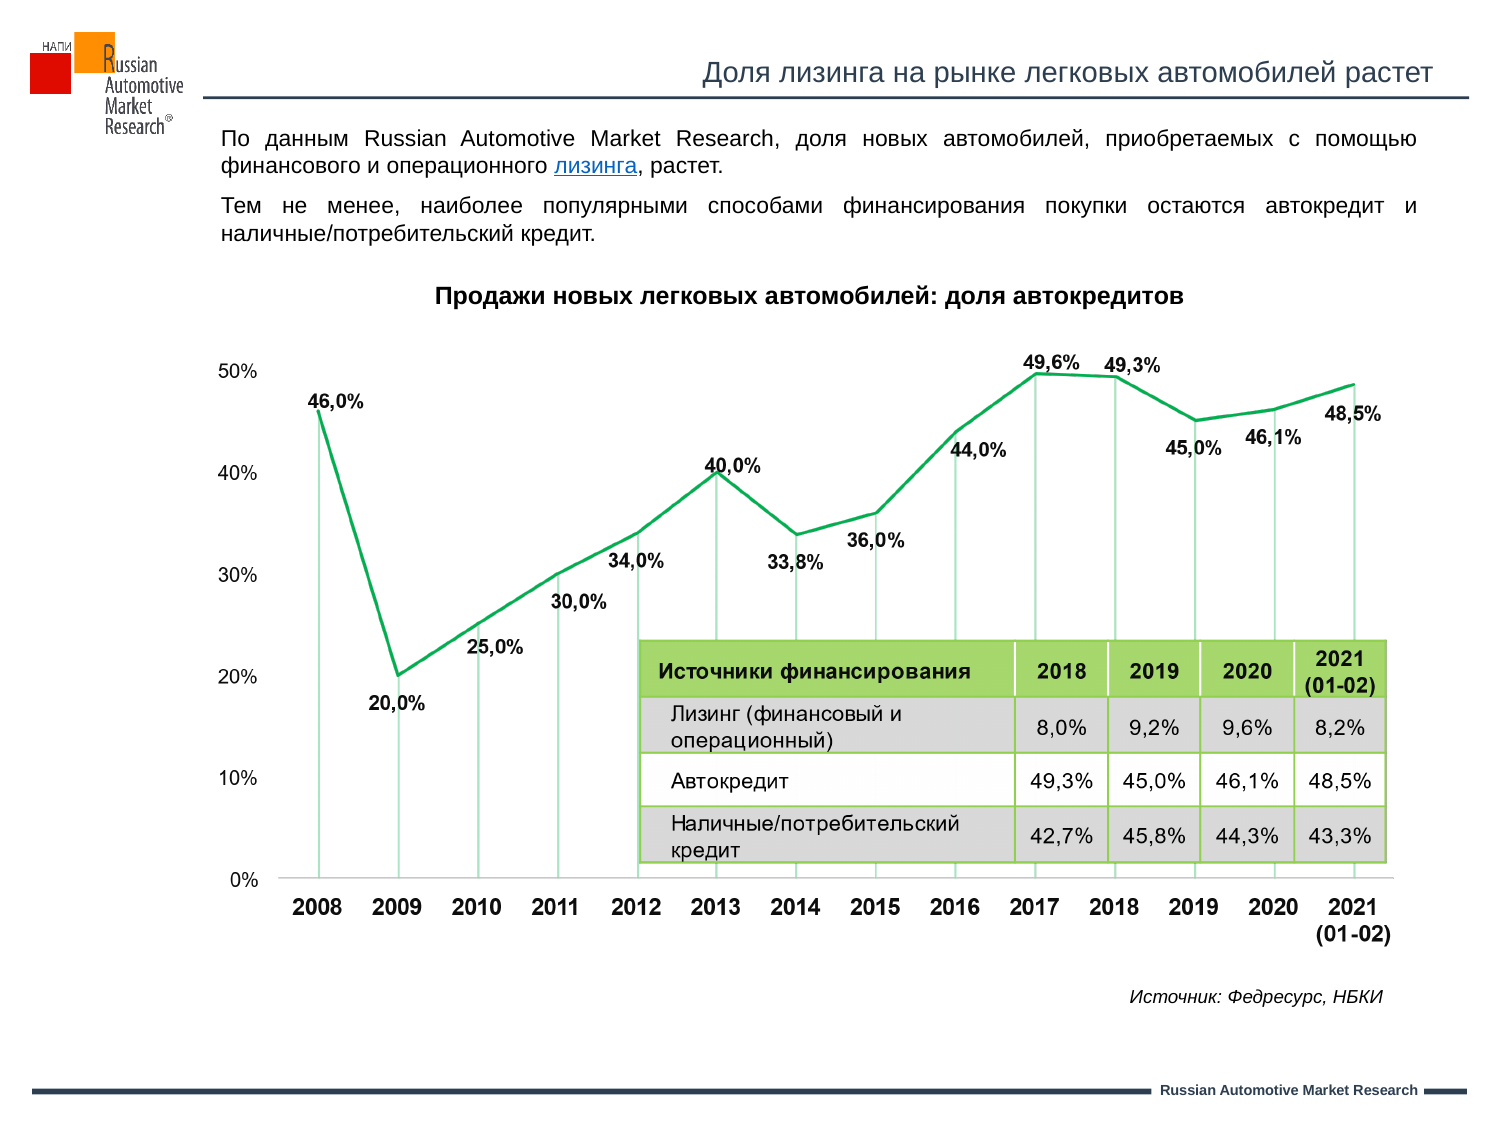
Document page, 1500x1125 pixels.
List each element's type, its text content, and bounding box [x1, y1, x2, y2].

picture [30, 32, 183, 134]
text_box Продажи новых легковых автомобилей: доля автокредитов [226, 272, 1394, 306]
text_box Доля лизинга на рынке легковых автомобилей растет [221, 25, 1450, 96]
picture [213, 306, 1402, 957]
text_box По данным Russian Automotive Market Research, доля новых автомобилей, приобретаемых с помощью финансового и операционного лизинга, растет. Тем не менее, наиболее популярными способами финансирования покупки остаются автокредит и наличные/потребительский кредит. [206, 116, 1433, 254]
text_box Источник: Федресурс, НБКИ [647, 977, 1398, 1015]
